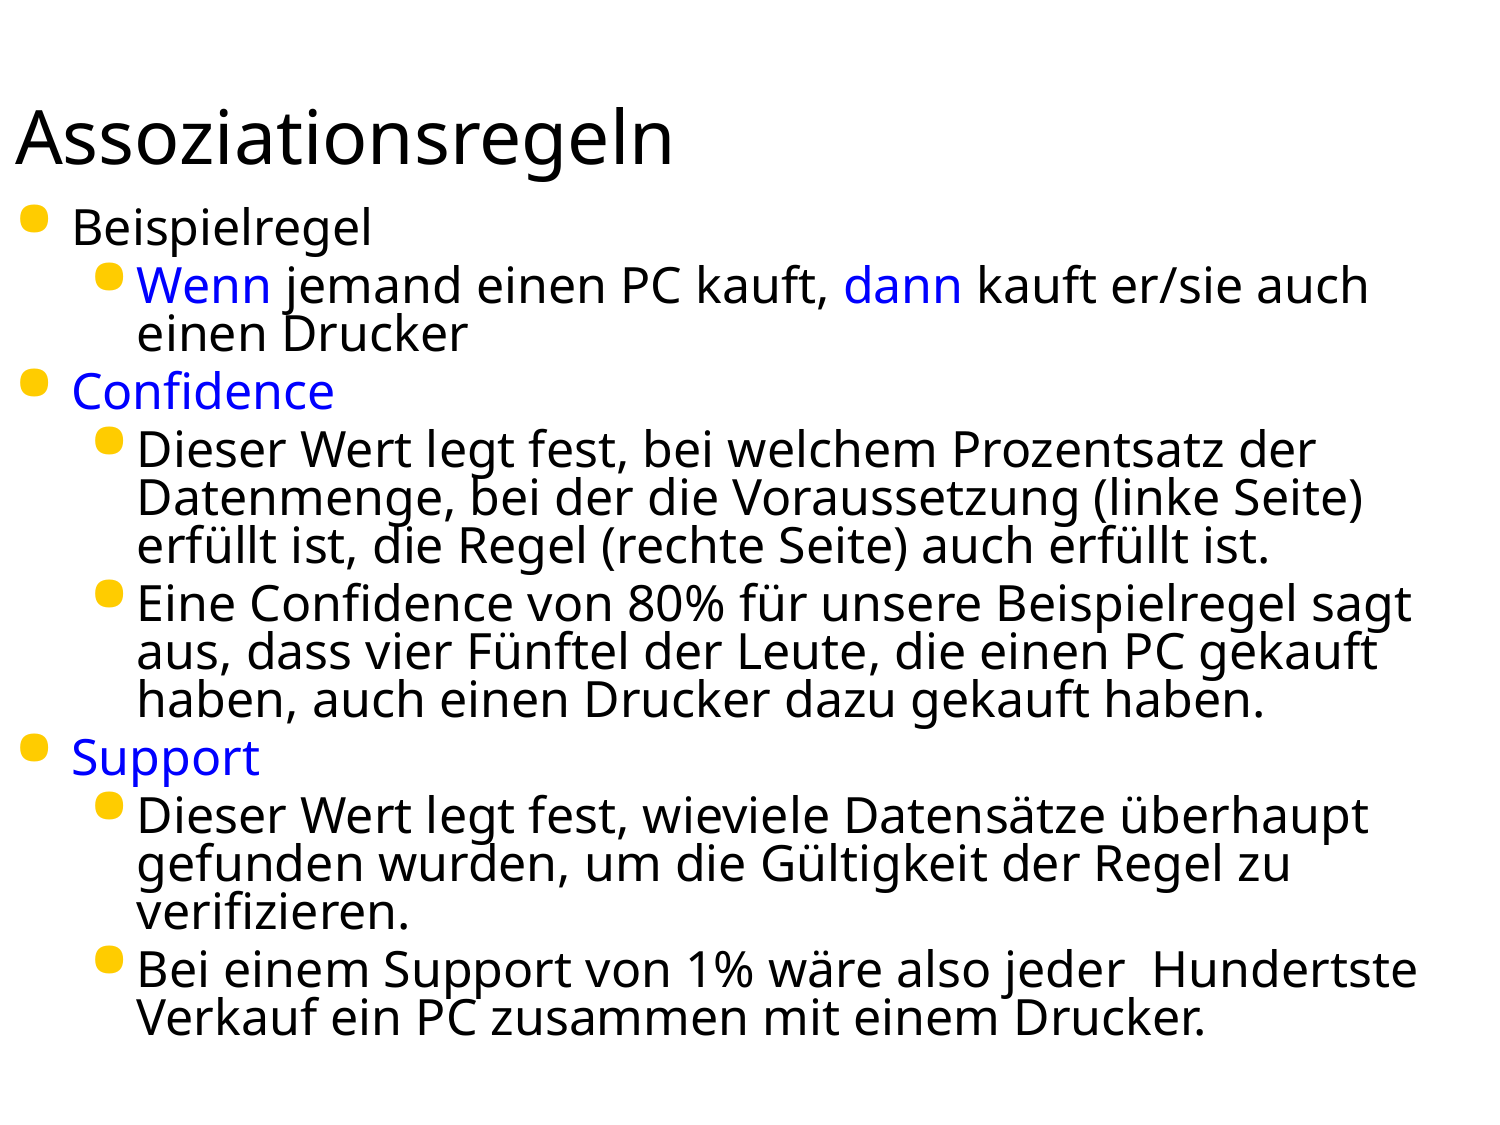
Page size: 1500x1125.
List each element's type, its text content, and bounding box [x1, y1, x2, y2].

list Beispielregel Wenn jemand einen PC kauft, dann kauft er/sie auch einen Drucker Confidence Dieser Wert legt fest, bei welchem Prozentsatz der Datenmenge, bei der die Voraussetzung (linke Seite) erfüllt ist, die Regel (rechte Seite) auch erfüllt ist. Eine Confidence von 80% für unsere Beispielregel sagt aus, dass vier Fünftel der Leute, die einen PC gekauft haben, auch einen Drucker dazu gekauft haben. Support Dieser Wert legt fest, wieviele Datensätze überhaupt gefunden wurden, um die Gültigkeit der Regel zu verifizieren. Bei einem Support von 1% wäre also jeder Hundertste Verkauf ein PC zusammen mit einem Drucker. [0, 199, 1500, 1125]
title Assoziationsregeln [0, 0, 1500, 188]
